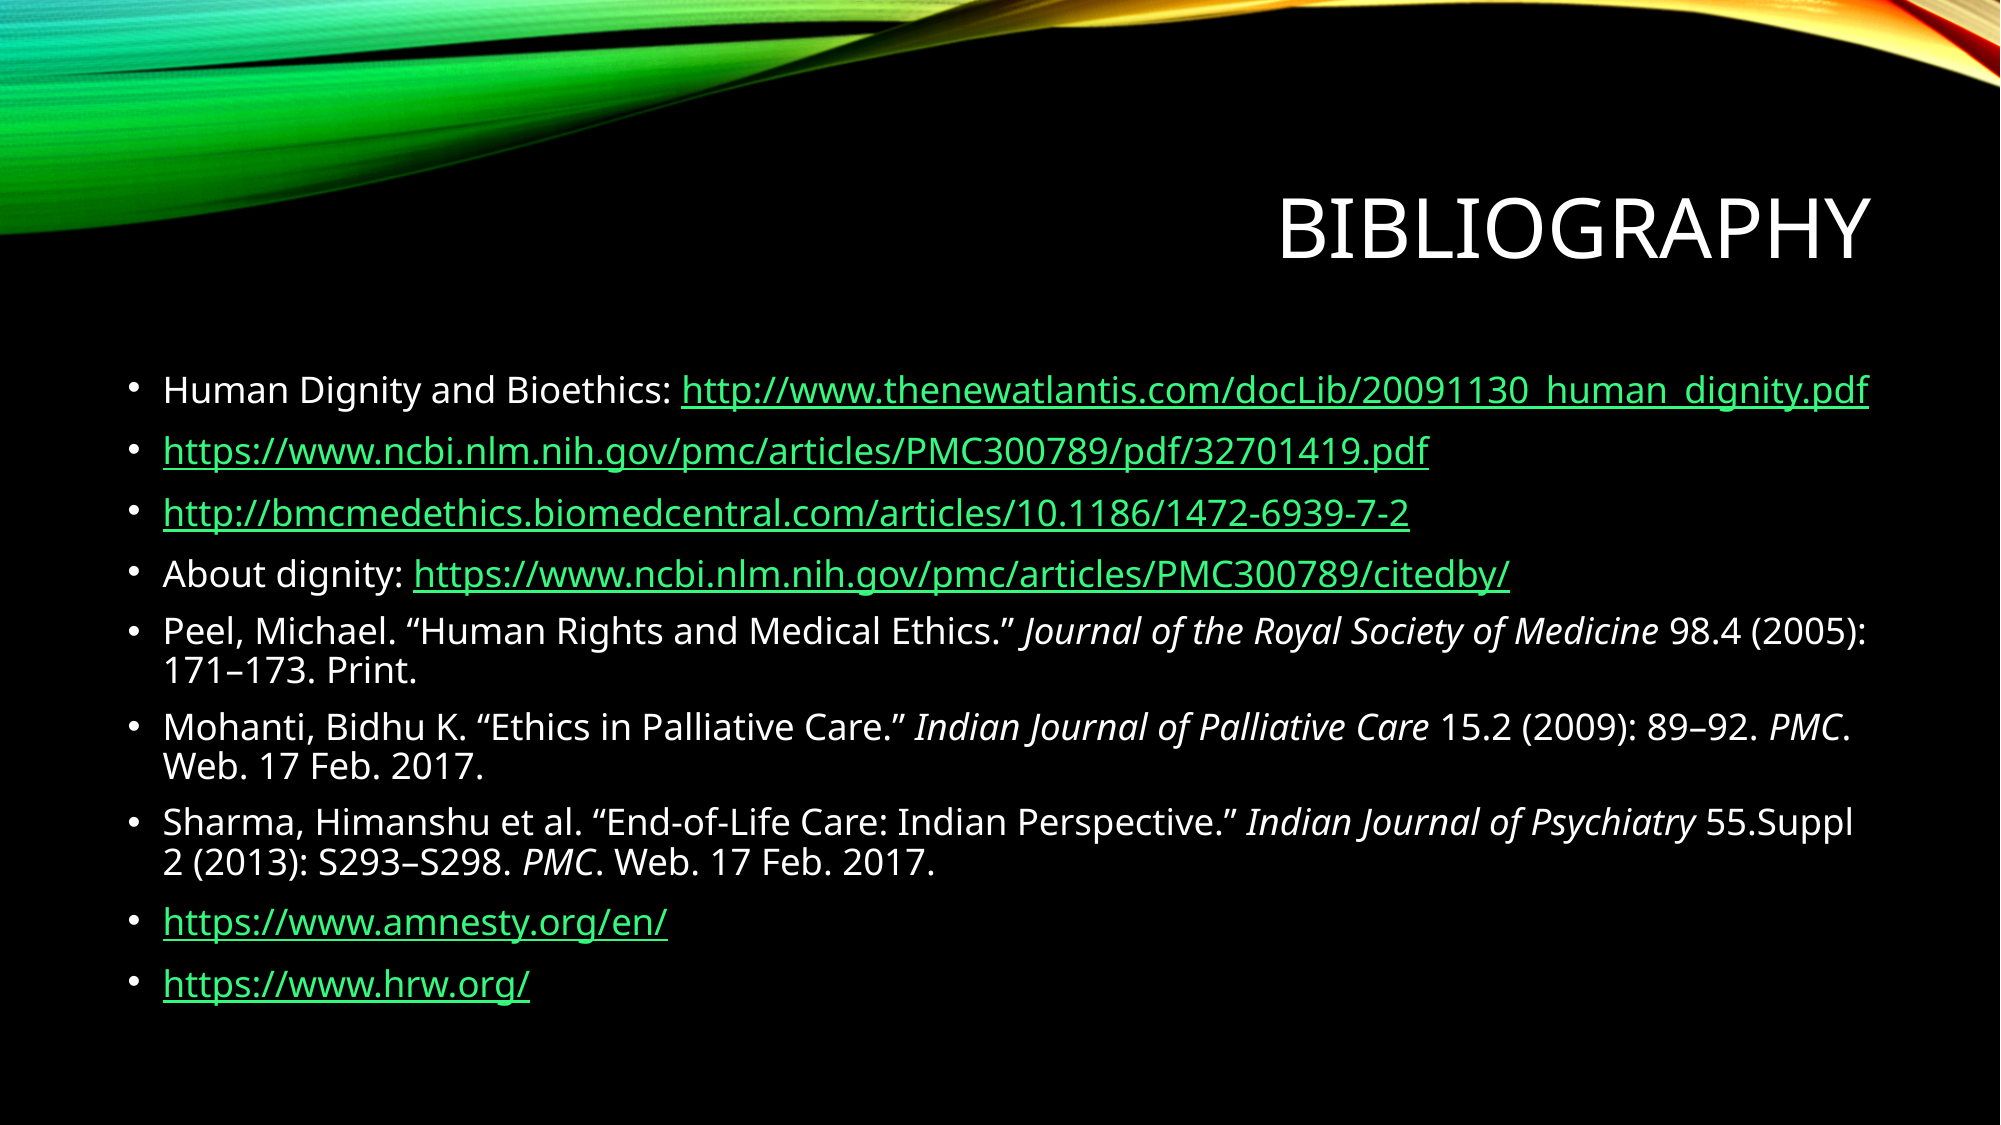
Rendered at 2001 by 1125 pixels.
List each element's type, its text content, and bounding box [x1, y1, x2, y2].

picture [0, 0, 2000, 237]
title Bibliography [474, 125, 1888, 338]
list Human Dignity and Bioethics: http://www.thenewatlantis.com/docLib/20091130_human_dignity.pdf https://www.ncbi.nlm.nih.gov/pmc/articles/PMC300789/pdf/32701419.pdf http://bmcmedethics.biomedcentral.com/articles/10.1186/1472-6939-7-2 About dignity: https://www.ncbi.nlm.nih.gov/pmc/articles/PMC300789/citedby/ Peel, Michael. “Human Rights and Medical Ethics.” Journal of the Royal Society of Medicine 98.4 (2005): 171–173. Print. Mohanti, Bidhu K. “Ethics in Palliative Care.” Indian Journal of Palliative Care 15.2 (2009): 89–92. PMC. Web. 17 Feb. 2017. Sharma, Himanshu et al. “End-of-Life Care: Indian Perspective.” Indian Journal of Psychiatry 55.Suppl 2 (2013): S293–S298. PMC. Web. 17 Feb. 2017. https://www.amnesty.org/en/ https://www.hrw.org/ [112, 360, 1888, 1021]
